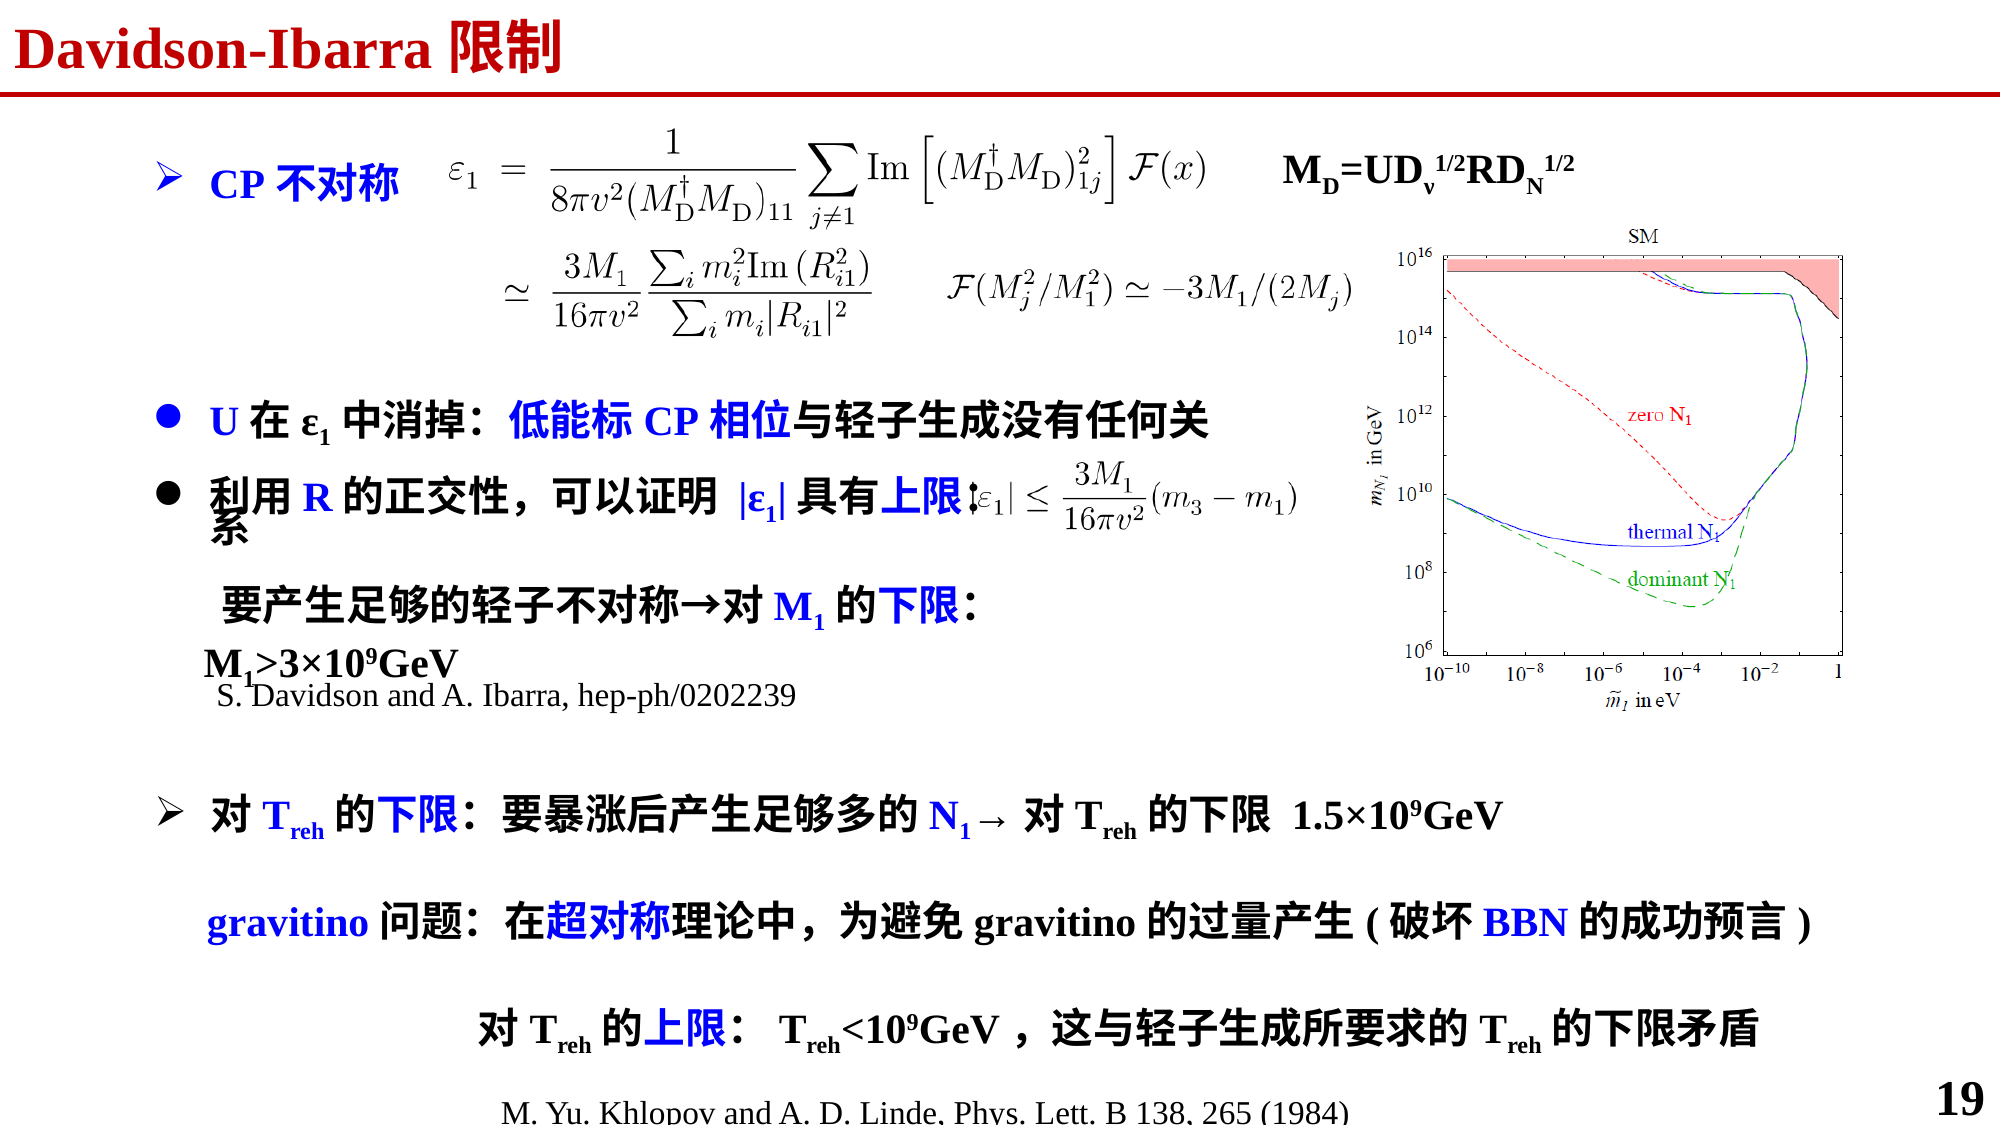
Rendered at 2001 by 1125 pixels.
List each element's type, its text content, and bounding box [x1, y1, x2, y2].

text_box U在ε1中消掉：低能标CP相位与轻子生成没有任何关系 [138, 535, 1255, 558]
text_box MD=UDν1/2RDN1/2 [1268, 134, 1622, 207]
picture [443, 121, 1211, 238]
text_box S. Davidson and A. Ibarra, hep-ph/0202239 [191, 661, 828, 722]
text_box CP不对称 [138, 99, 441, 215]
text_box Davidson-Ibarra限制 [0, 2, 587, 88]
picture [961, 458, 1299, 536]
text_box U在ε1中消掉：低能标CP相位与轻子生成没有任何关系 [138, 329, 1255, 462]
text_box 利用R的正交性，可以证明 |ε1|具有上限： [138, 462, 961, 535]
picture [495, 243, 874, 342]
text_box 要产生足够的轻子不对称→对M1的下限：M1>3×109GeV [188, 571, 1268, 700]
picture [942, 224, 1848, 712]
text_box 对Treh的下限：要暴涨后产生足够多的N1→对Treh的下限 1.5×109GeV gravitino问题：在超对称理论中，为避免gravitino的过量产生(破坏BBN的成功预言) 对Treh的上限：Treh<109GeV，这与轻子生成所要求的Treh的下限矛盾 M. Yu. Khlopov and A. D. Linde, Phys. Lett. B 138, 265 (1984) [139, 723, 1848, 1125]
slide_number 19 [1848, 1065, 2000, 1125]
